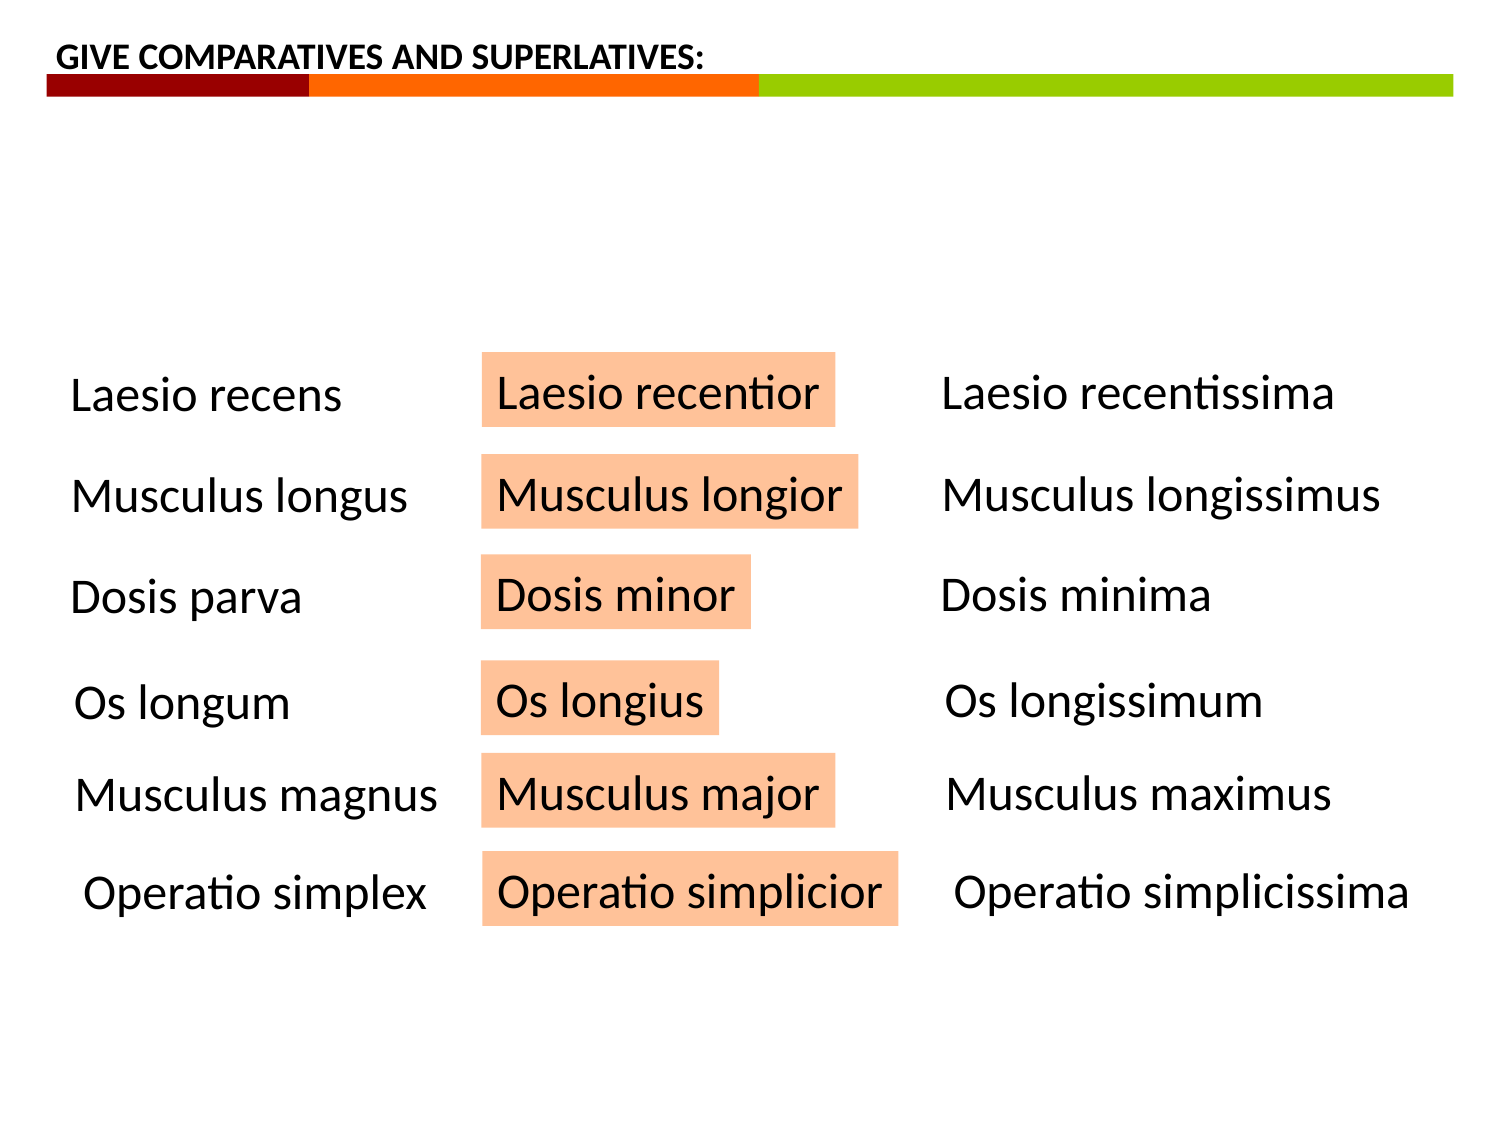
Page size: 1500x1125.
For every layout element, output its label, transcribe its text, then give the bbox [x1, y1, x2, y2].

text_box Laesio recentior [481, 352, 836, 427]
text_box Operatio simplicior [482, 851, 899, 926]
text_box Musculus maximus [930, 752, 1347, 828]
text_box Laesio recens [55, 353, 358, 429]
text_box Os longum [59, 661, 307, 737]
text_box Dosis parva [55, 555, 318, 631]
text_box Musculus longus [55, 455, 424, 531]
text_box Musculus magnus [59, 754, 454, 830]
text_box GIVE COMPARATIVES AND SUPERLATIVES: [41, 25, 721, 85]
text_box Musculus major [481, 752, 836, 828]
text_box Musculus longior [481, 454, 859, 529]
text_box Os longissimum [929, 660, 1280, 736]
text_box Musculus longissimus [926, 454, 1397, 529]
text_box Os longius [480, 660, 720, 736]
text_box Operatio simplicissima [938, 851, 1426, 926]
text_box Laesio recentissima [926, 352, 1351, 427]
text_box Operatio simplex [68, 852, 443, 928]
text_box Dosis minor [480, 554, 751, 630]
text_box Dosis minima [925, 554, 1228, 630]
